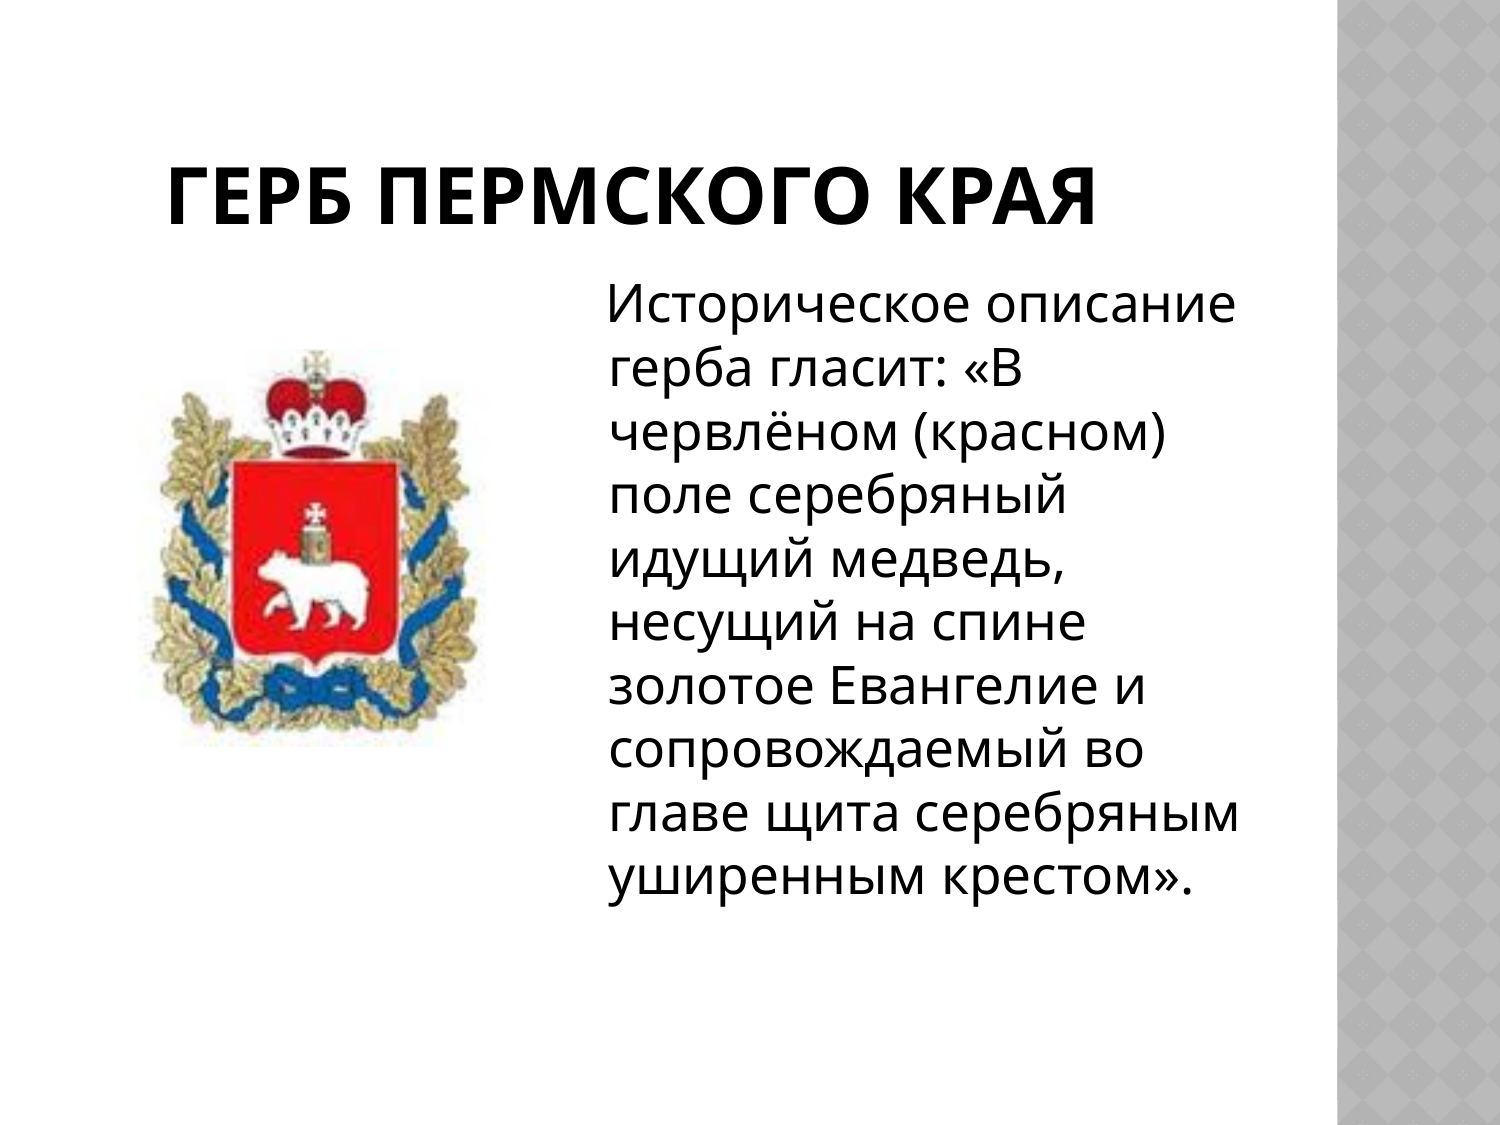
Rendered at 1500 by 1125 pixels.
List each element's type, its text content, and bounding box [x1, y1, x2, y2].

list Историческое описание герба гласит: «В червлёном (красном) поле серебряный идущий медведь, несущий на спине золотое Евангелие и сопровождаемый во главе щита серебряным уширенным крестом». [549, 262, 1263, 1005]
title Герб пермского края [75, 52, 1263, 240]
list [52, 349, 574, 747]
